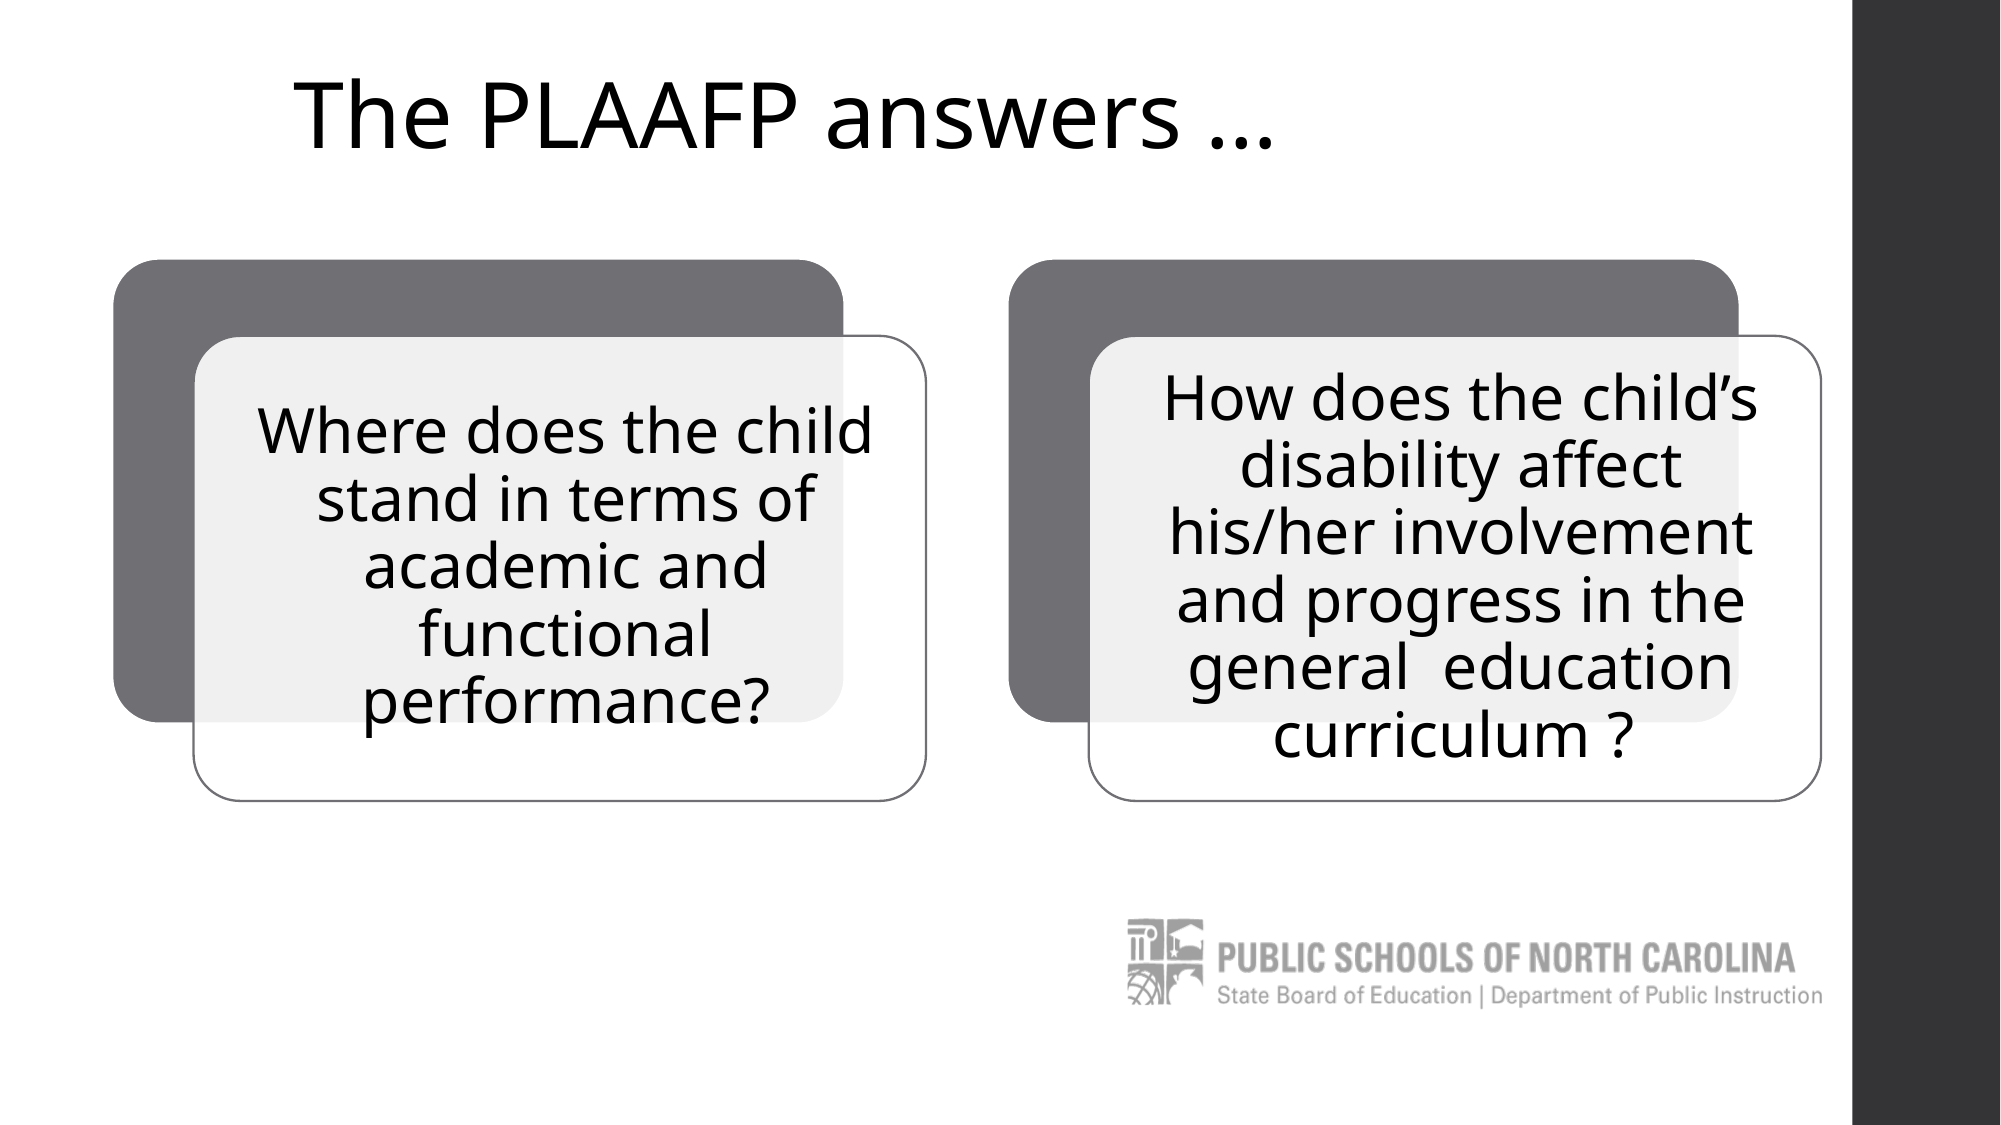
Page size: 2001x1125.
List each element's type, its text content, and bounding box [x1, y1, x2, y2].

text_box The PLAAFP answers … [91, 49, 1483, 175]
picture [1120, 909, 1839, 1011]
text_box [111, 149, 1822, 911]
